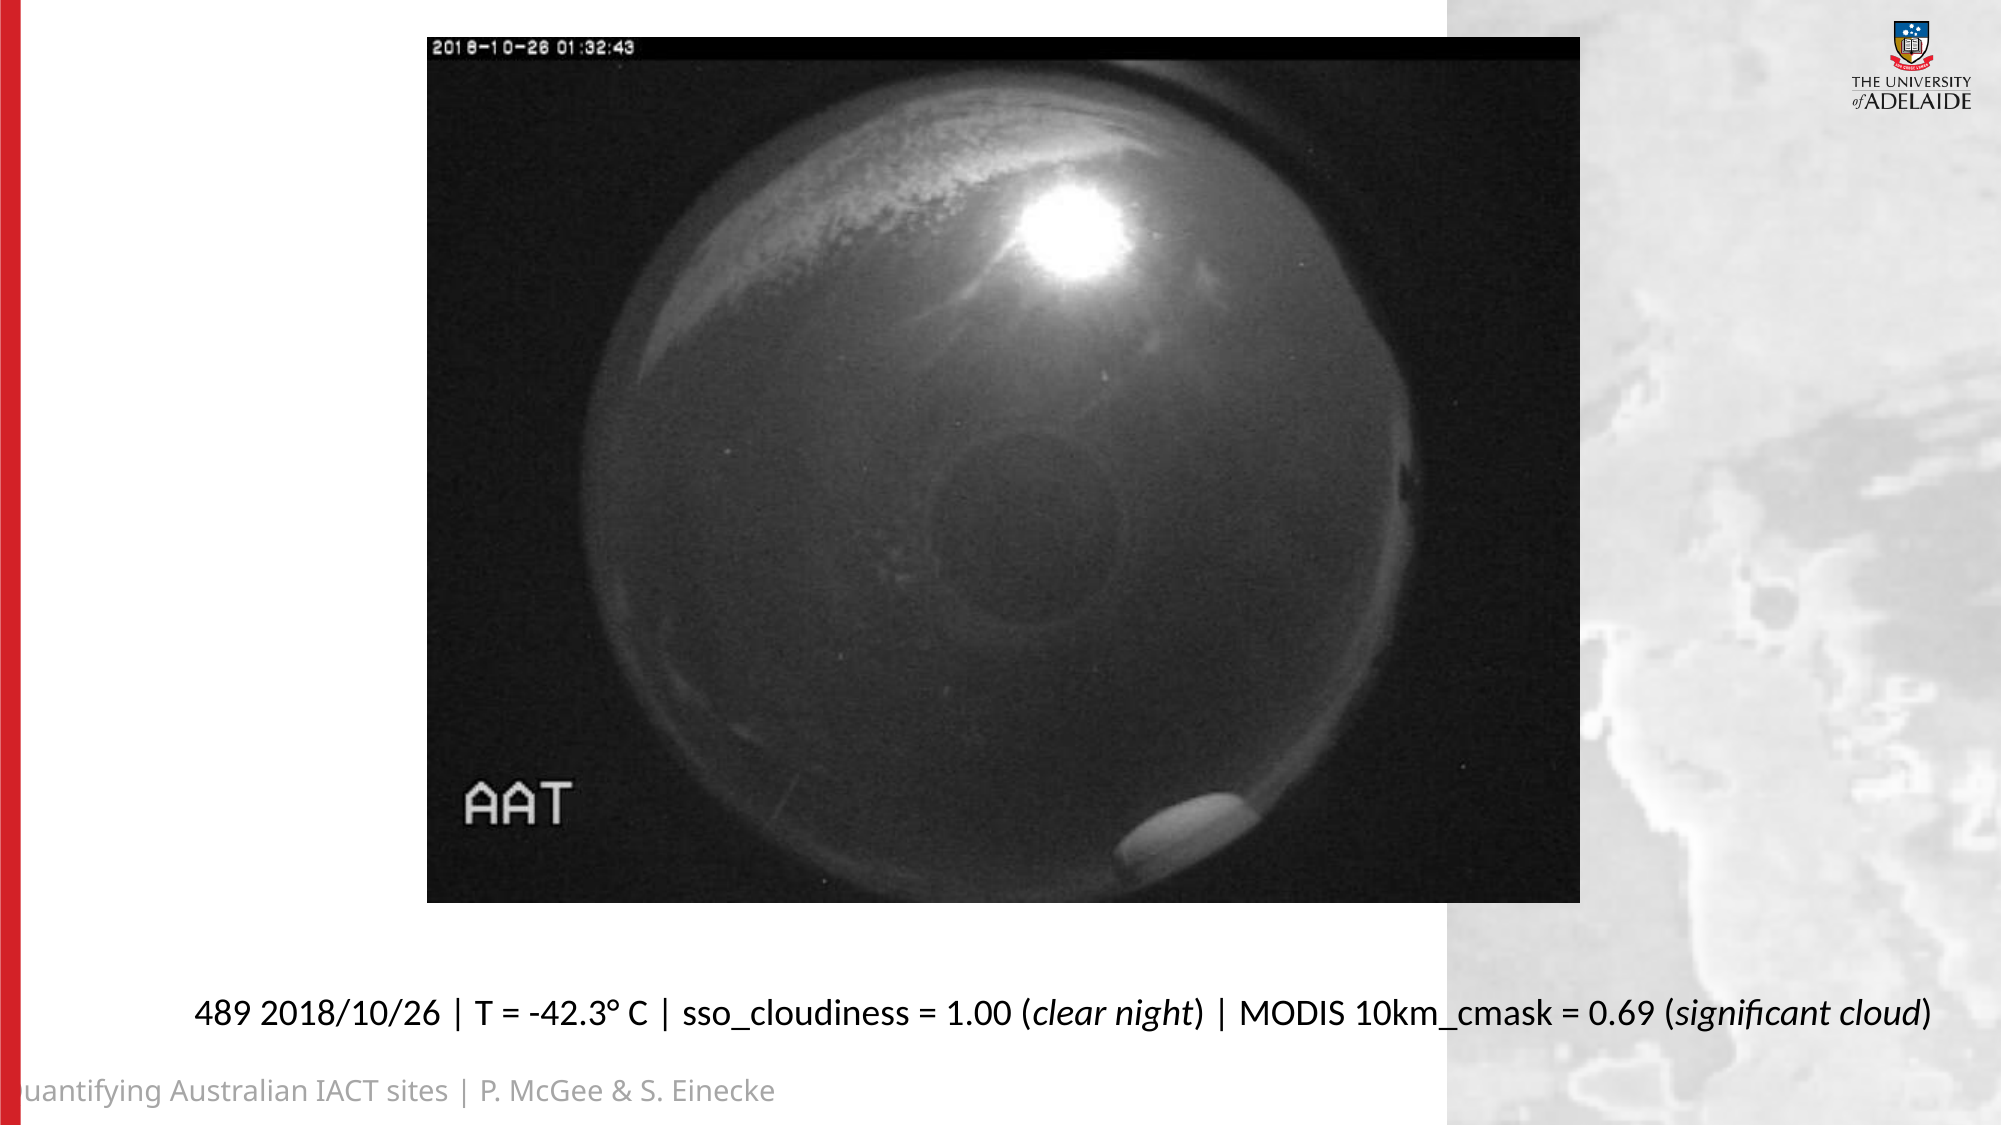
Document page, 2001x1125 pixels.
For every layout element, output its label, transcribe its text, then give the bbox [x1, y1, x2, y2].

picture [1852, 21, 1971, 109]
picture [426, 37, 1581, 903]
text_box 489 2018/10/26 | T = -42.3° C | sso_cloudiness = 1.00 (clear night) | MODIS 10km_cmask = 0.69 (significant cloud) [179, 980, 2000, 1041]
